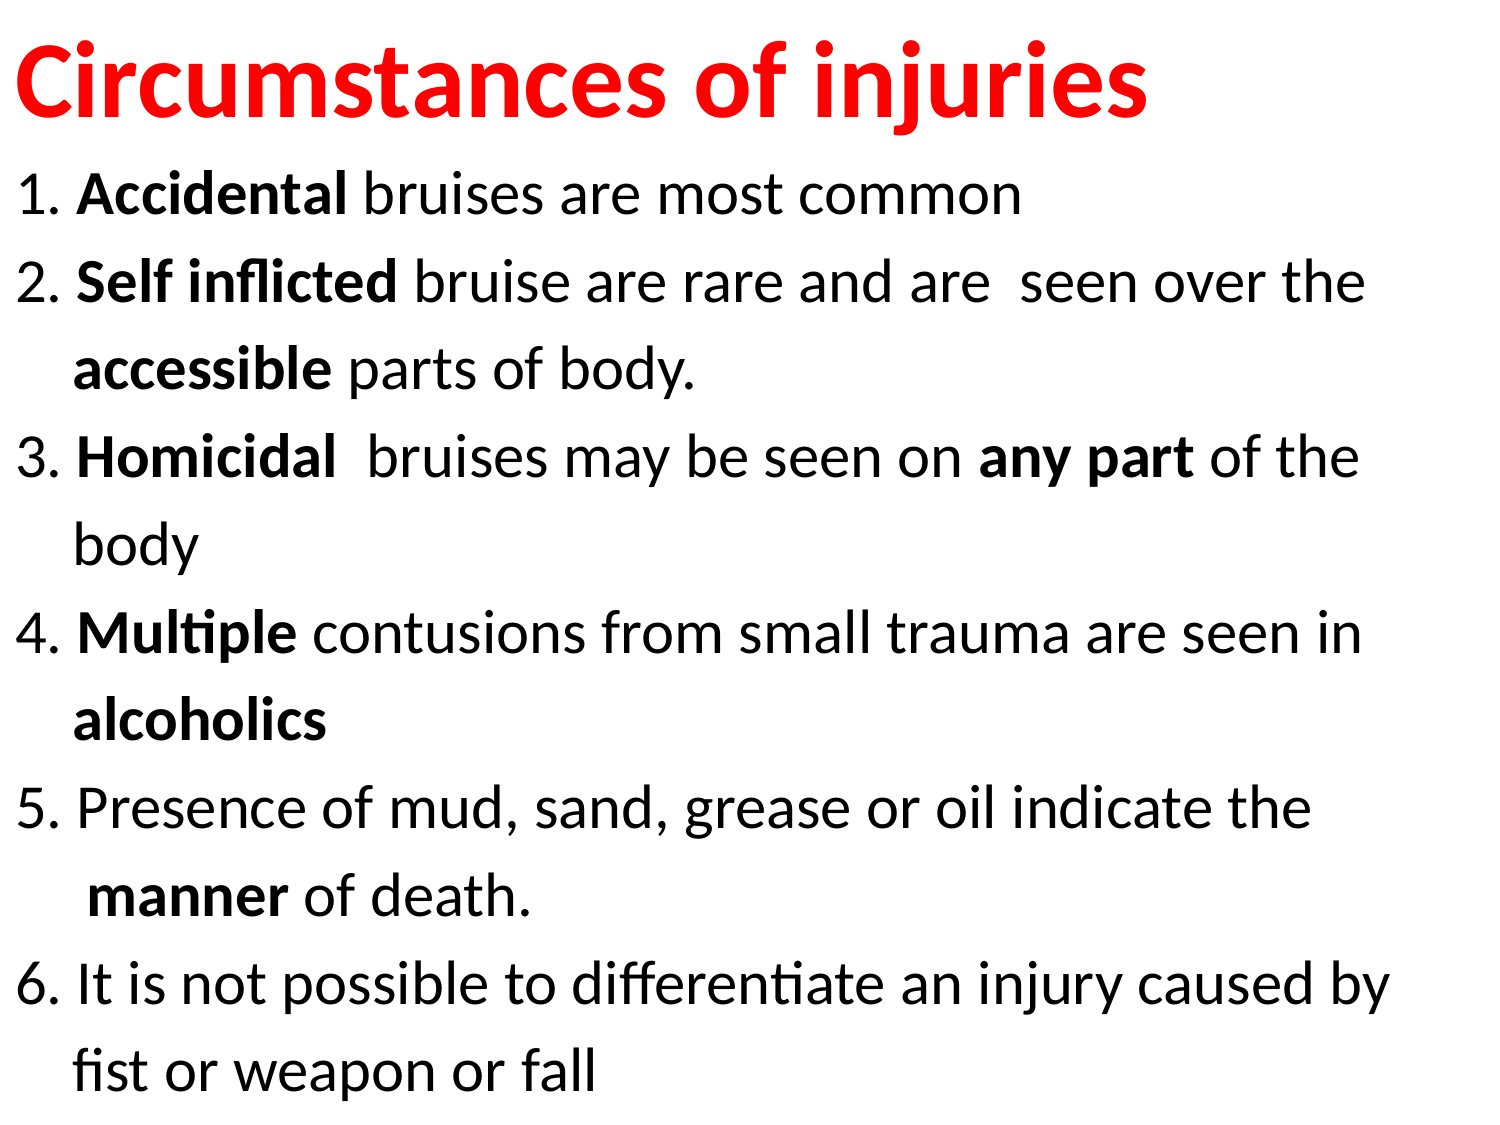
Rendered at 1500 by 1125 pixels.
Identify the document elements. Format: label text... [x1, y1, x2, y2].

list Circumstances of injuries 1. Accidental bruises are most common 2. Self inflicted bruise are rare and are seen over the accessible parts of body. 3. Homicidal bruises may be seen on any part of the body 4. Multiple contusions from small trauma are seen in alcoholics 5. Presence of mud, sand, grease or oil indicate the manner of death. 6. It is not possible to differentiate an injury caused by fist or weapon or fall [0, 0, 1500, 1125]
